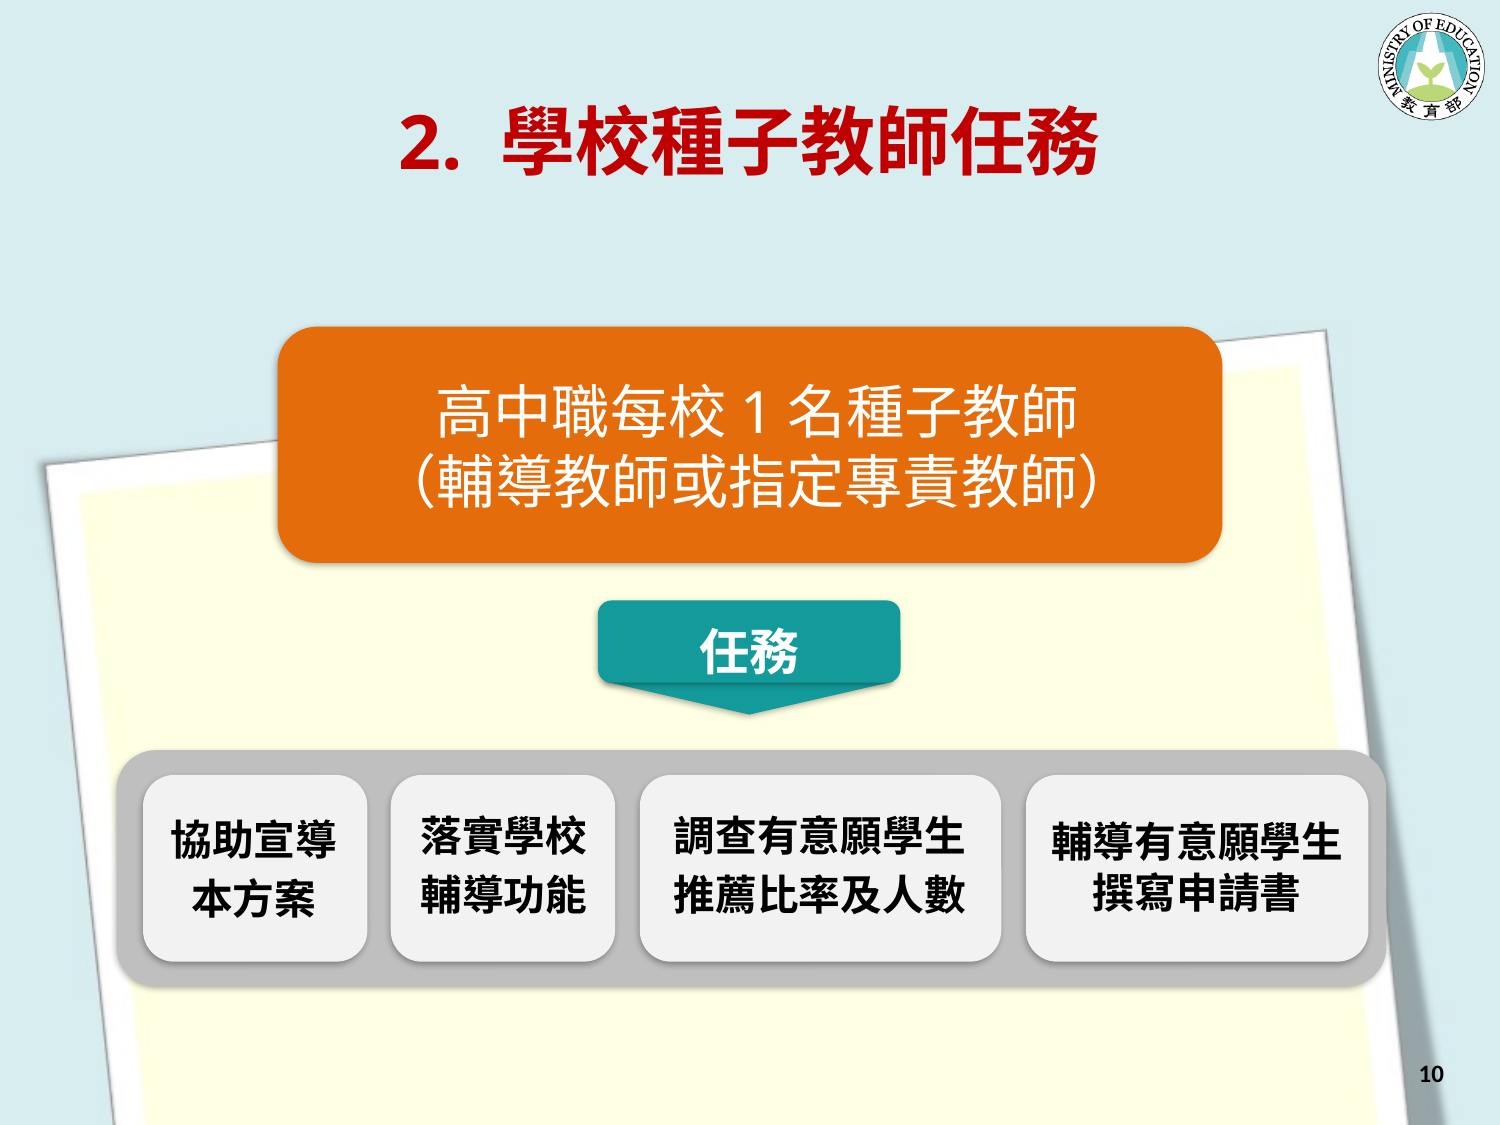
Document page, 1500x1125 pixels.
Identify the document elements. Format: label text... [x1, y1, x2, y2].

text_box 高中職每校1名種子教師 （輔導教師或指定專責教師） [276, 325, 1224, 564]
text_box 2. 學校種子教師任務 [0, 92, 1500, 187]
picture [0, 187, 1500, 1125]
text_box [597, 600, 901, 715]
picture [0, 0, 1500, 123]
slide_number 10 [1109, 1042, 1460, 1103]
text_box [116, 749, 1387, 987]
